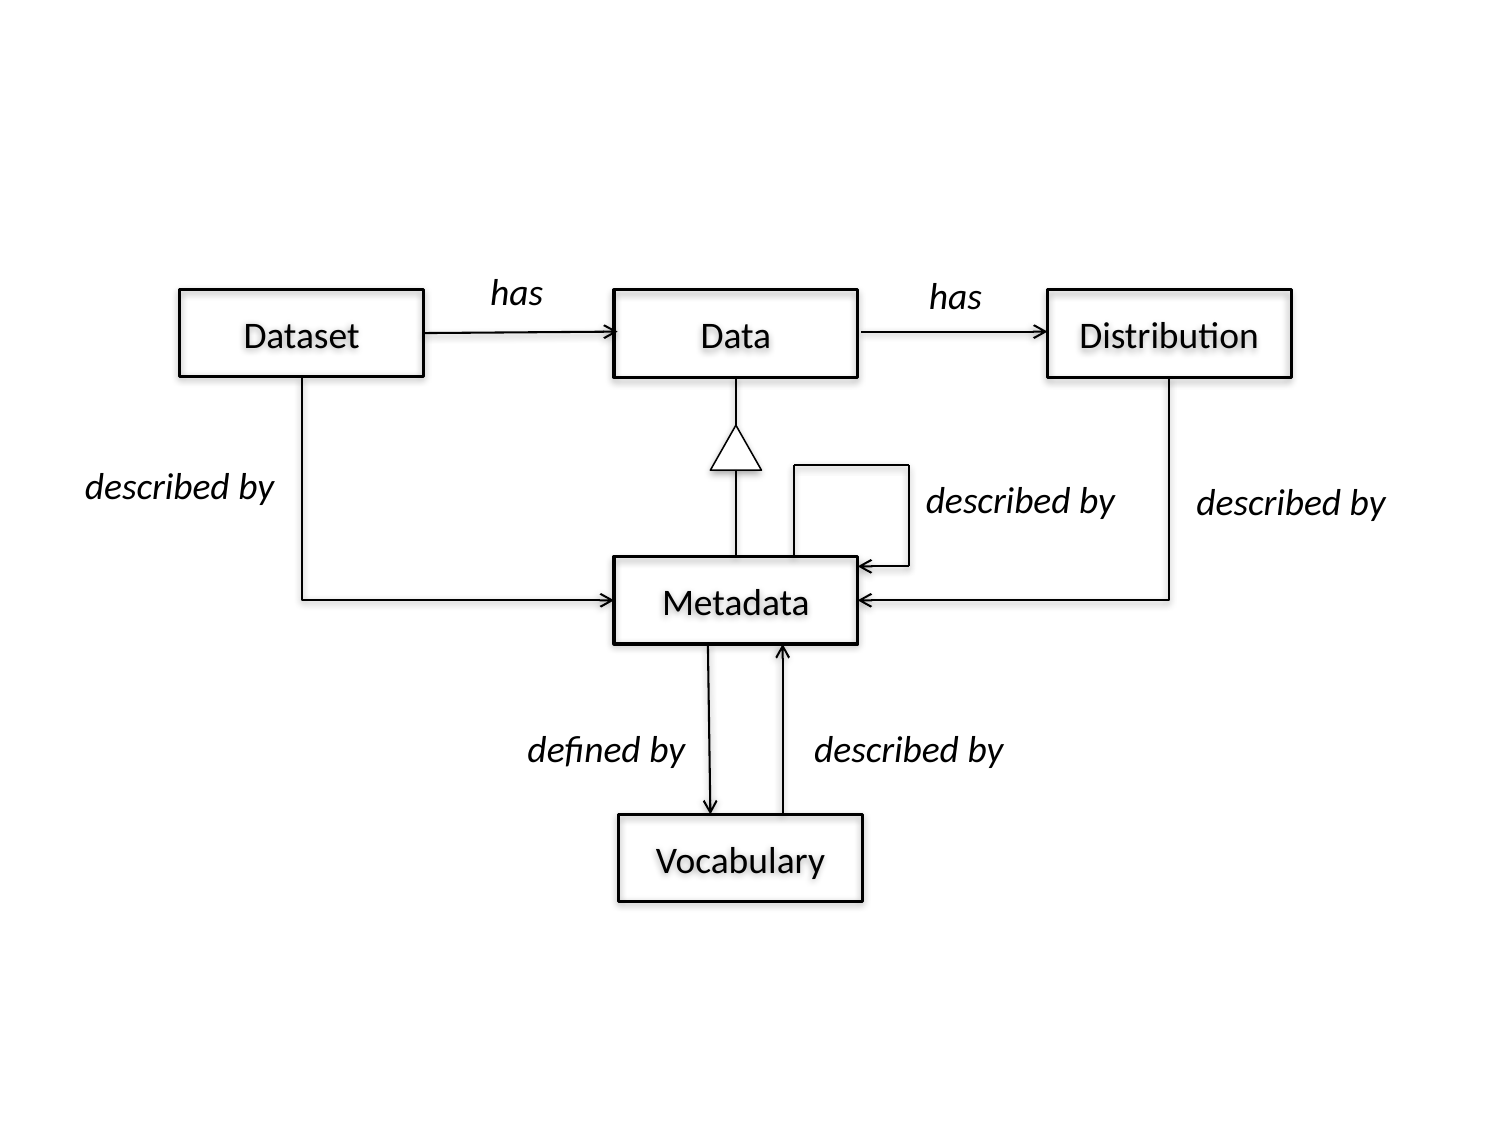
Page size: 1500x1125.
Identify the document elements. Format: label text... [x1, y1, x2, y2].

text_box has [914, 264, 997, 325]
text_box Dataset [179, 289, 424, 378]
text_box Metadata [613, 556, 859, 645]
text_box described by [1181, 470, 1401, 530]
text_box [345, 332, 570, 645]
text_box Distribution [1047, 289, 1292, 378]
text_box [901, 332, 1126, 645]
text_box described by [799, 717, 1019, 778]
text_box [709, 430, 763, 471]
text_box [707, 643, 711, 815]
text_box described by [70, 454, 290, 515]
text_box has [475, 260, 559, 321]
text_box Vocabulary [618, 814, 863, 903]
text_box defined by [512, 717, 701, 778]
text_box Data [613, 289, 859, 378]
